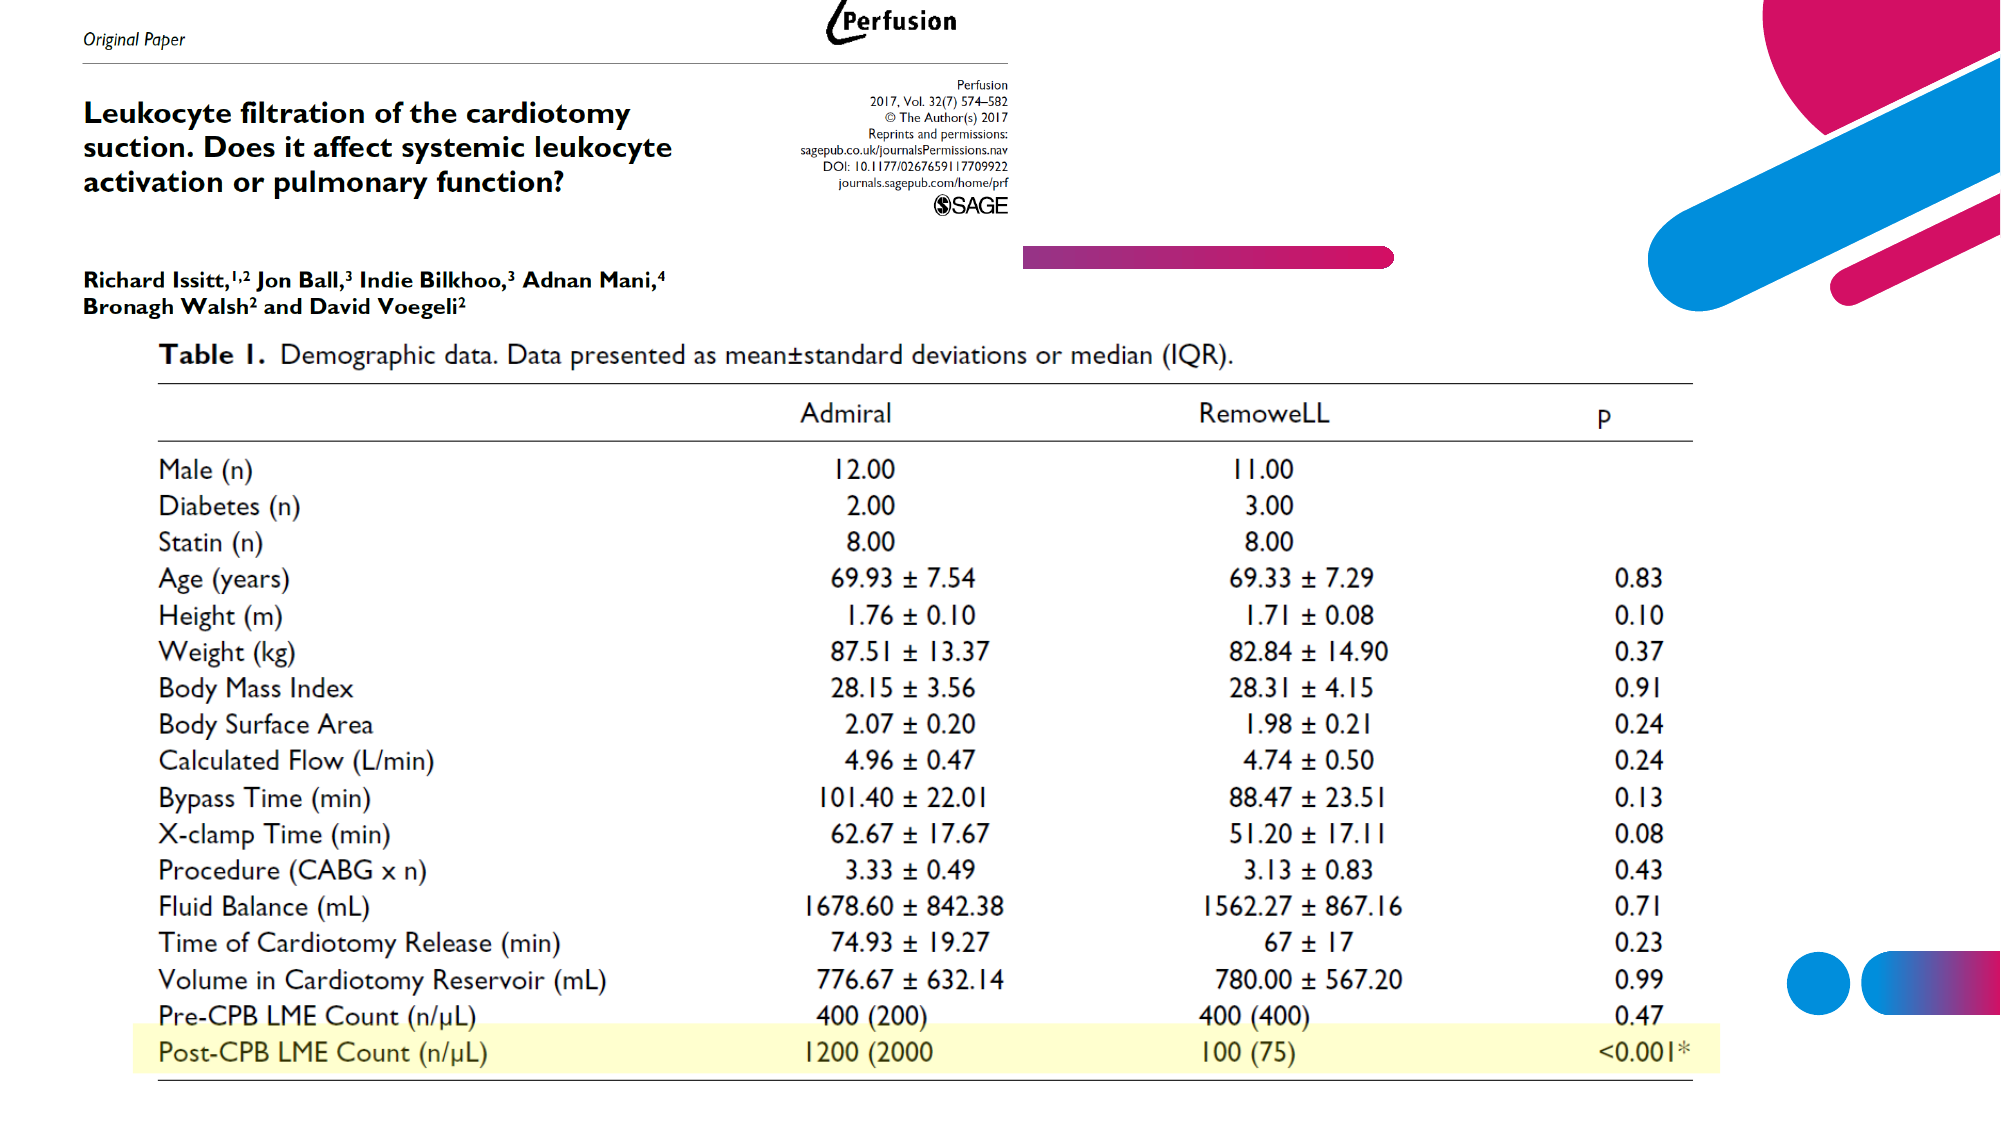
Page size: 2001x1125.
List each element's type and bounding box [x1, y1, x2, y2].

picture [70, 0, 1739, 1098]
